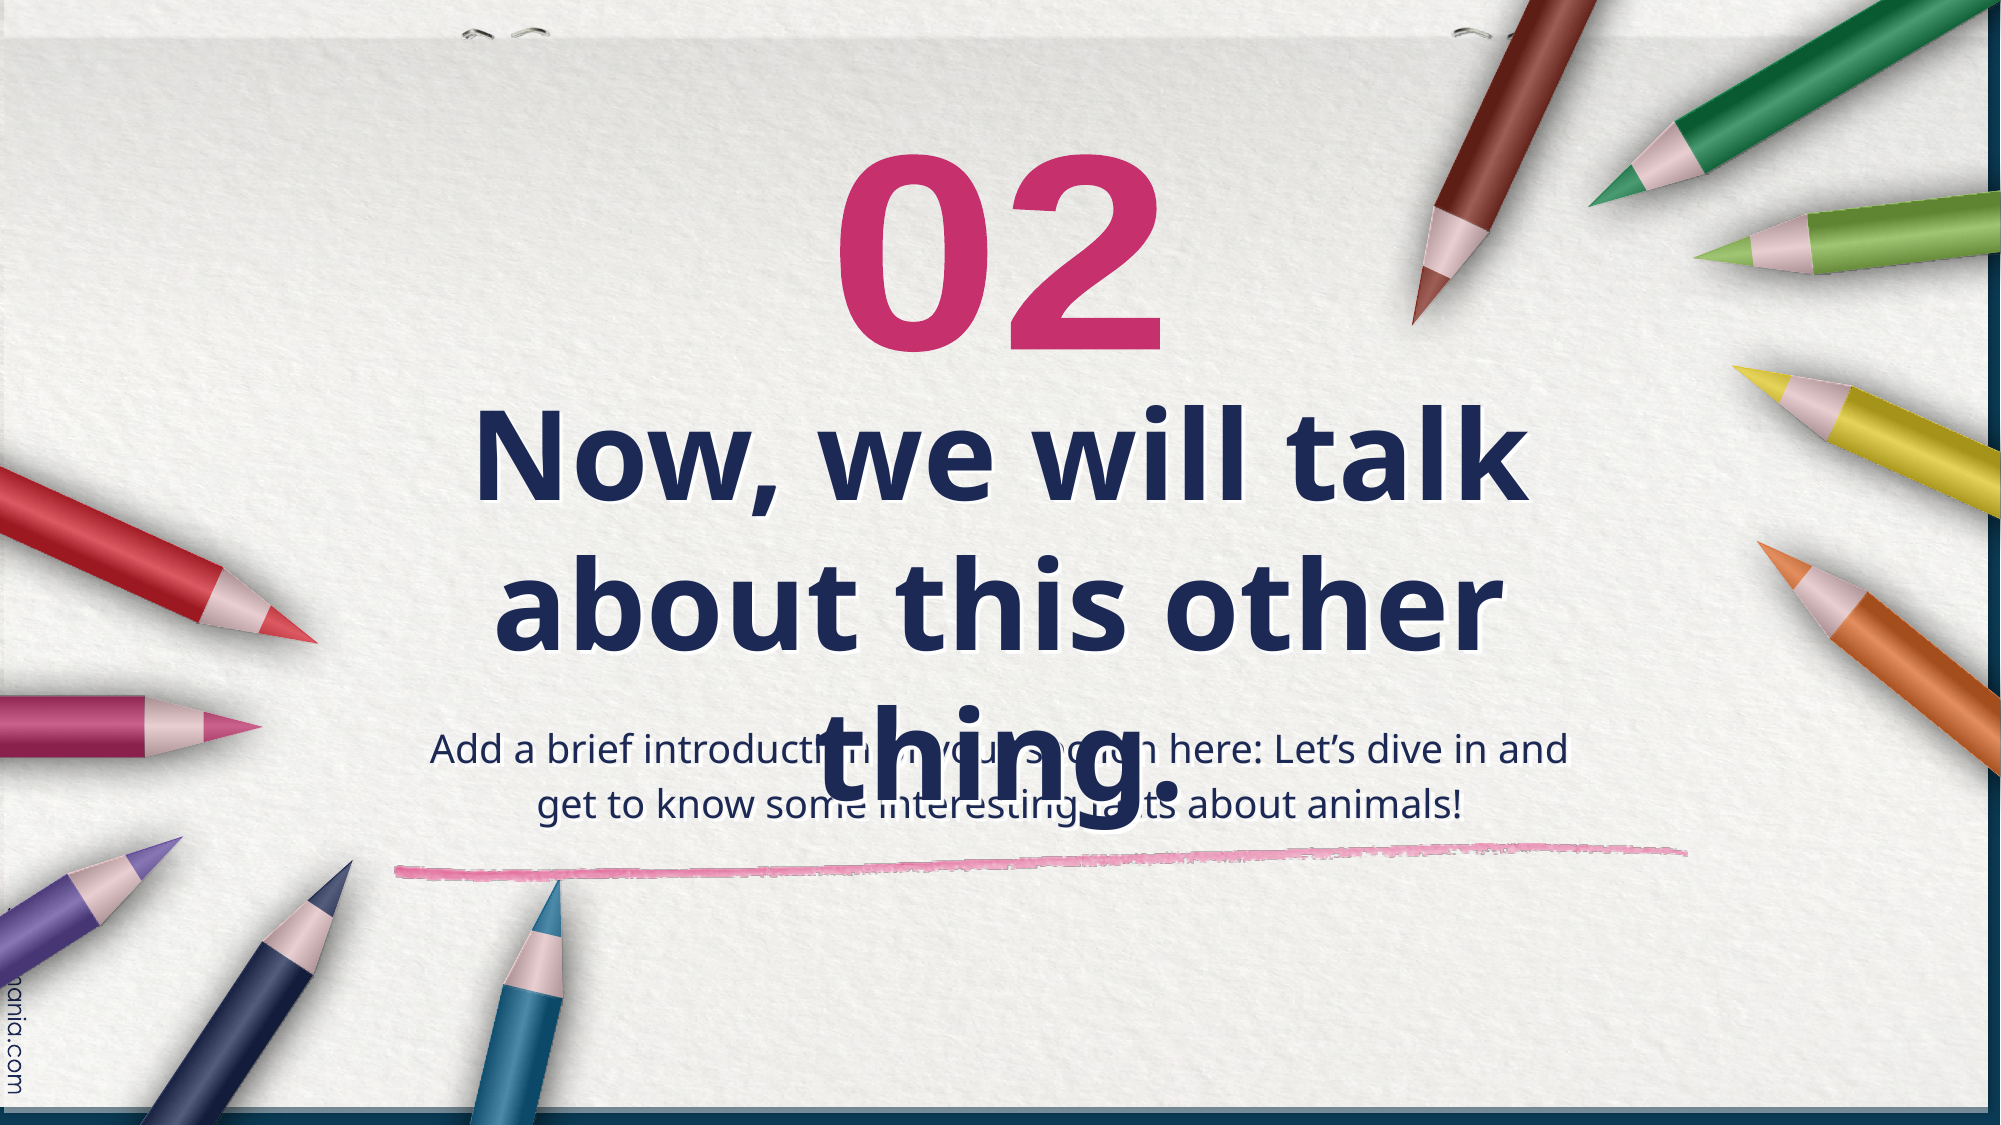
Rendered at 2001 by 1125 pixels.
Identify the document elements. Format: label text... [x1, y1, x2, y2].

list Add a brief introduction of your section here: Let’s dive in and get to know some interesting facts about animals! [393, 700, 1607, 823]
title Now, we will talk about this other thing. [284, 355, 1716, 694]
picture [0, 0, 1988, 1125]
